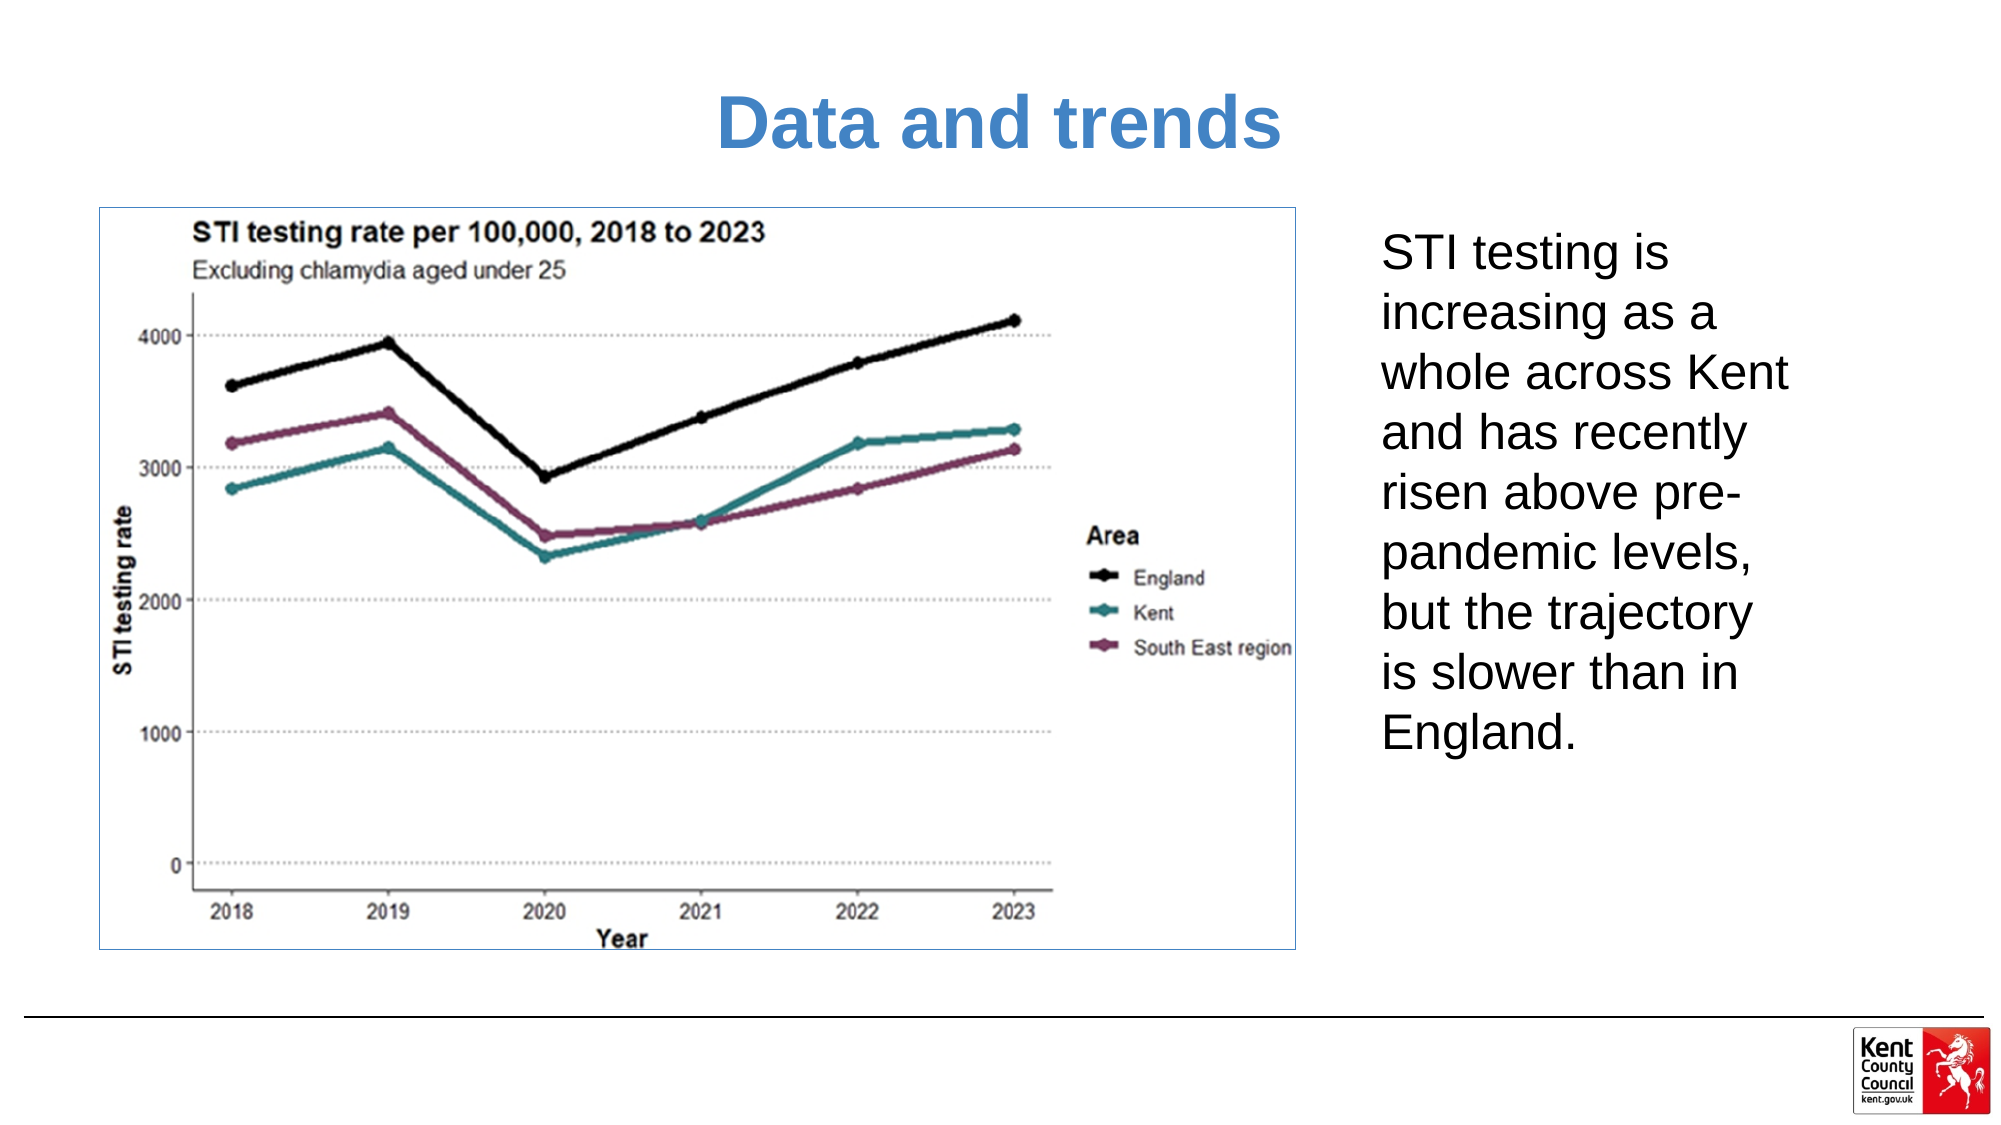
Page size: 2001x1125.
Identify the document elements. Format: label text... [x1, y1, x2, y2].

picture [1850, 1023, 1993, 1118]
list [99, 206, 1296, 950]
text_box STI testing is increasing as a whole across Kent and has recently risen above pre-pandemic levels, but the trajectory is slower than in England. [1366, 212, 1816, 768]
title Data and trends [99, 24, 1900, 213]
